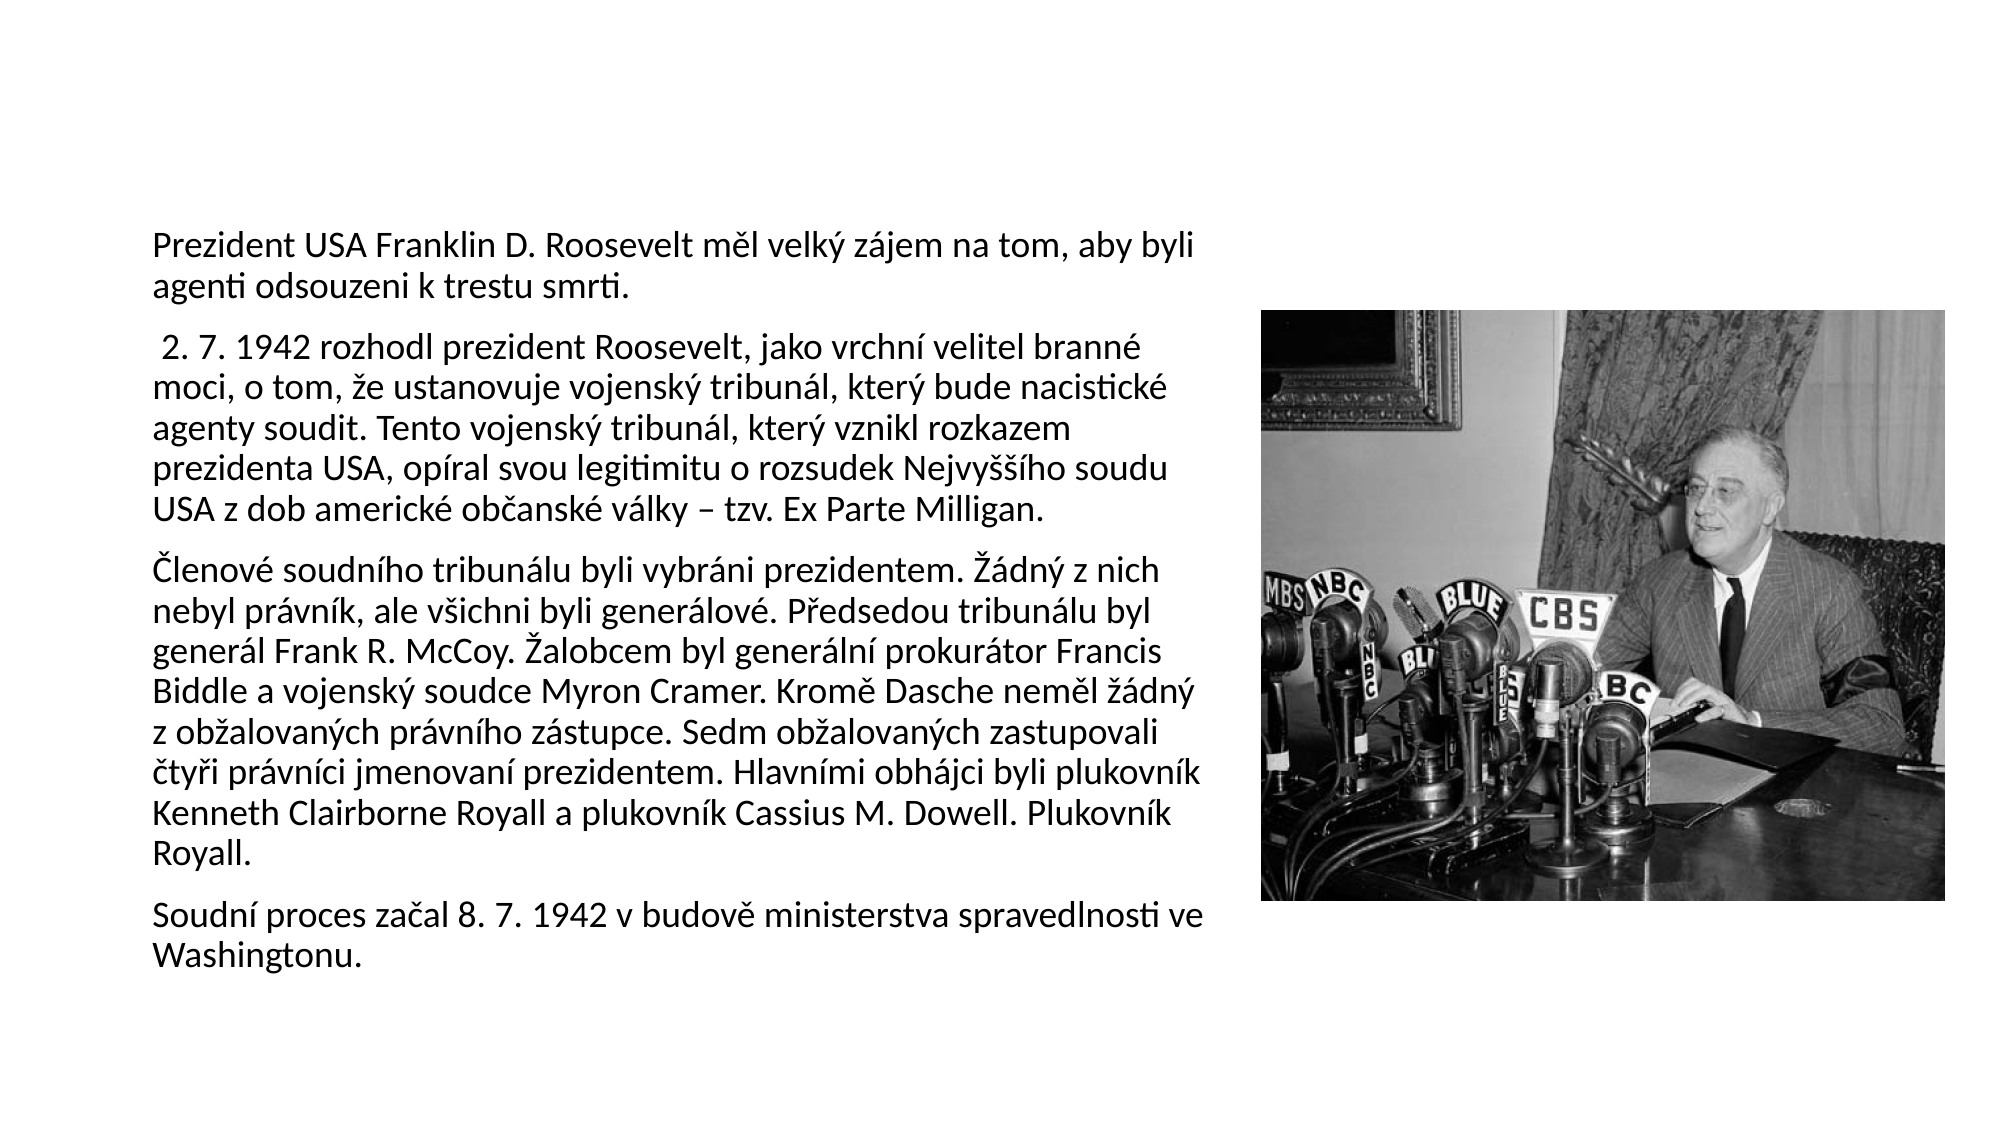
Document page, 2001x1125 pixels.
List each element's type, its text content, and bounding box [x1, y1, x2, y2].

picture [1261, 310, 1945, 901]
list Prezident USA Franklin D. Roosevelt měl velký zájem na tom, aby byli agenti odsouzeni k trestu smrti. 2. 7. 1942 rozhodl prezident Roosevelt, jako vrchní velitel branné moci, o tom, že ustanovuje vojenský tribunál, který bude nacistické agenty soudit. Tento vojenský tribunál, který vznikl rozkazem prezidenta USA, opíral svou legitimitu o rozsudek Nejvyššího soudu USA z dob americké občanské války – tzv. Ex Parte Milligan. Členové soudního tribunálu byli vybráni prezidentem. Žádný z nich nebyl právník, ale všichni byli generálové. Předsedou tribunálu byl generál Frank R. McCoy. Žalobcem byl generální prokurátor Francis Biddle a vojenský soudce Myron Cramer. Kromě Dasche neměl žádný z obžalovaných právního zástupce. Sedm obžalovaných zastupovali čtyři právníci jmenovaní prezidentem. Hlavními obhájci byli plukovník Kenneth Clairborne Royall a plukovník Cassius M. Dowell. Plukovník Royall. Soudní proces začal 8. 7. 1942 v budově ministerstva spravedlnosti ve Washingtonu. [137, 217, 1231, 1014]
